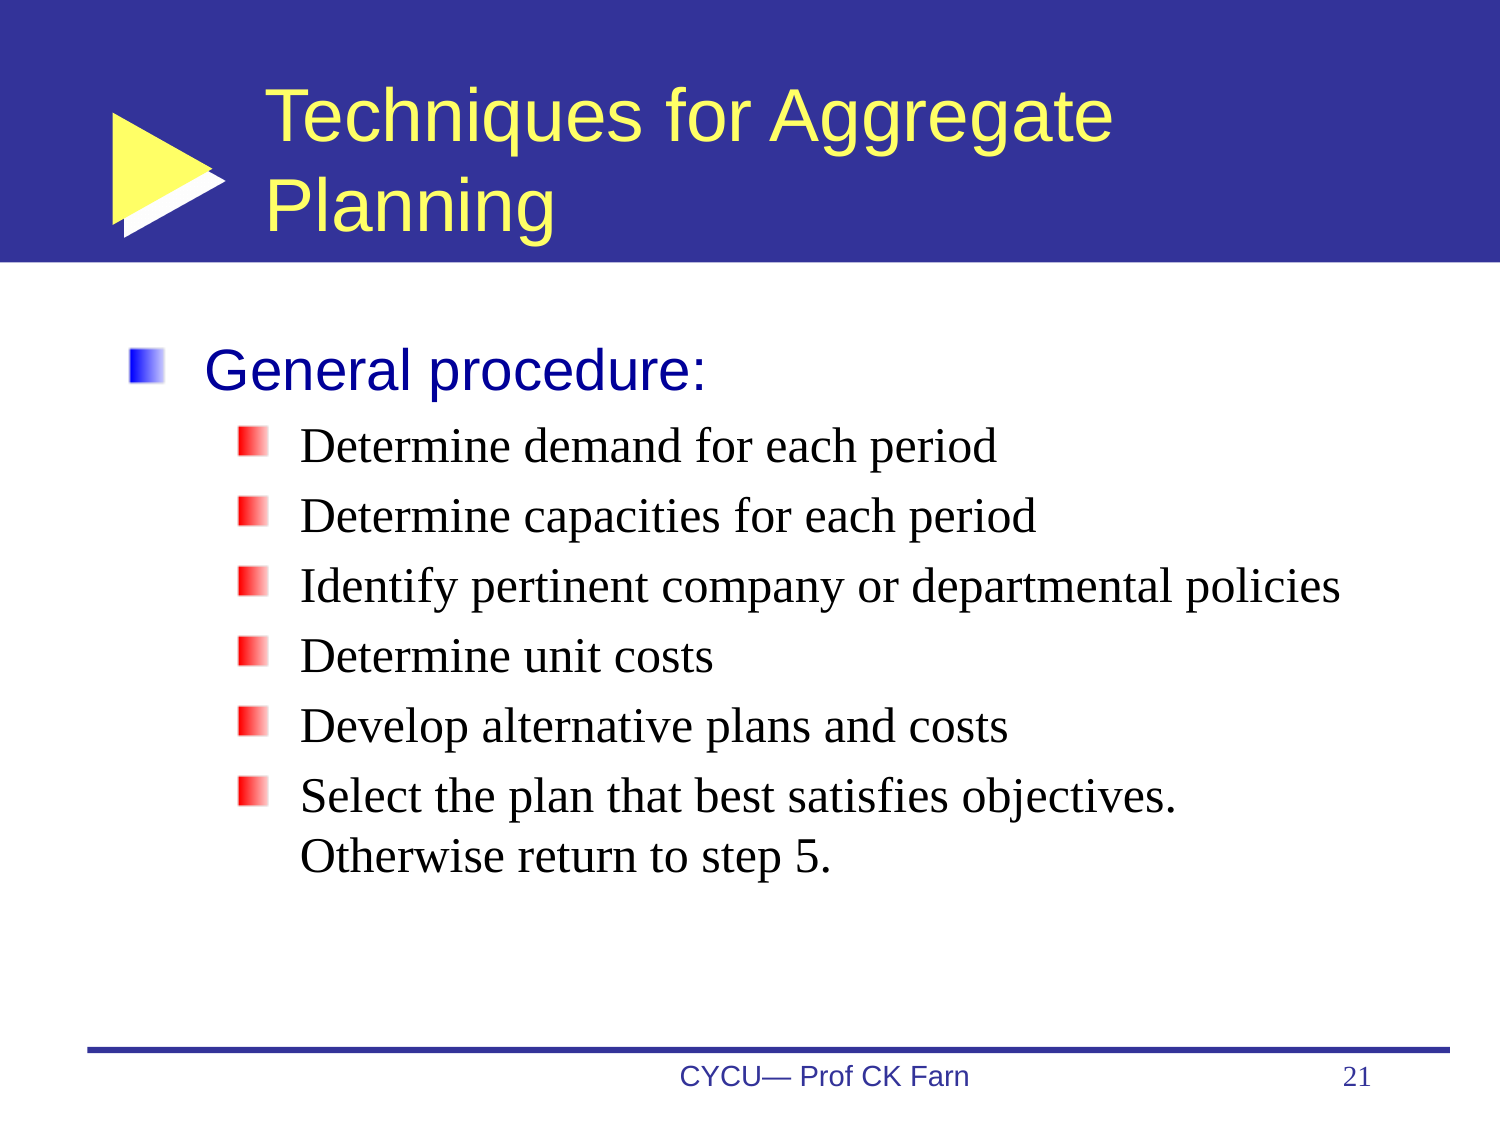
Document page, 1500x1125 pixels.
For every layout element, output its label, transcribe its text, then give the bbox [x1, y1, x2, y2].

picture [236, 564, 272, 600]
title Techniques for Aggregate Planning [249, 62, 1388, 250]
picture [127, 346, 169, 388]
list General procedure: Determine demand for each period Determine capacities for each period Identify pertinent company or departmental policies Determine unit costs Develop alternative plans and costs Select the plan that best satisfies objectives. Otherwise return to step 5. [112, 324, 1388, 1000]
picture [236, 424, 272, 460]
picture [236, 704, 272, 740]
picture [236, 774, 272, 810]
picture [236, 494, 272, 530]
slide_number 21 [1074, 1050, 1388, 1125]
picture [236, 634, 272, 670]
footer CYCU— Prof CK Farn [587, 1050, 1063, 1125]
